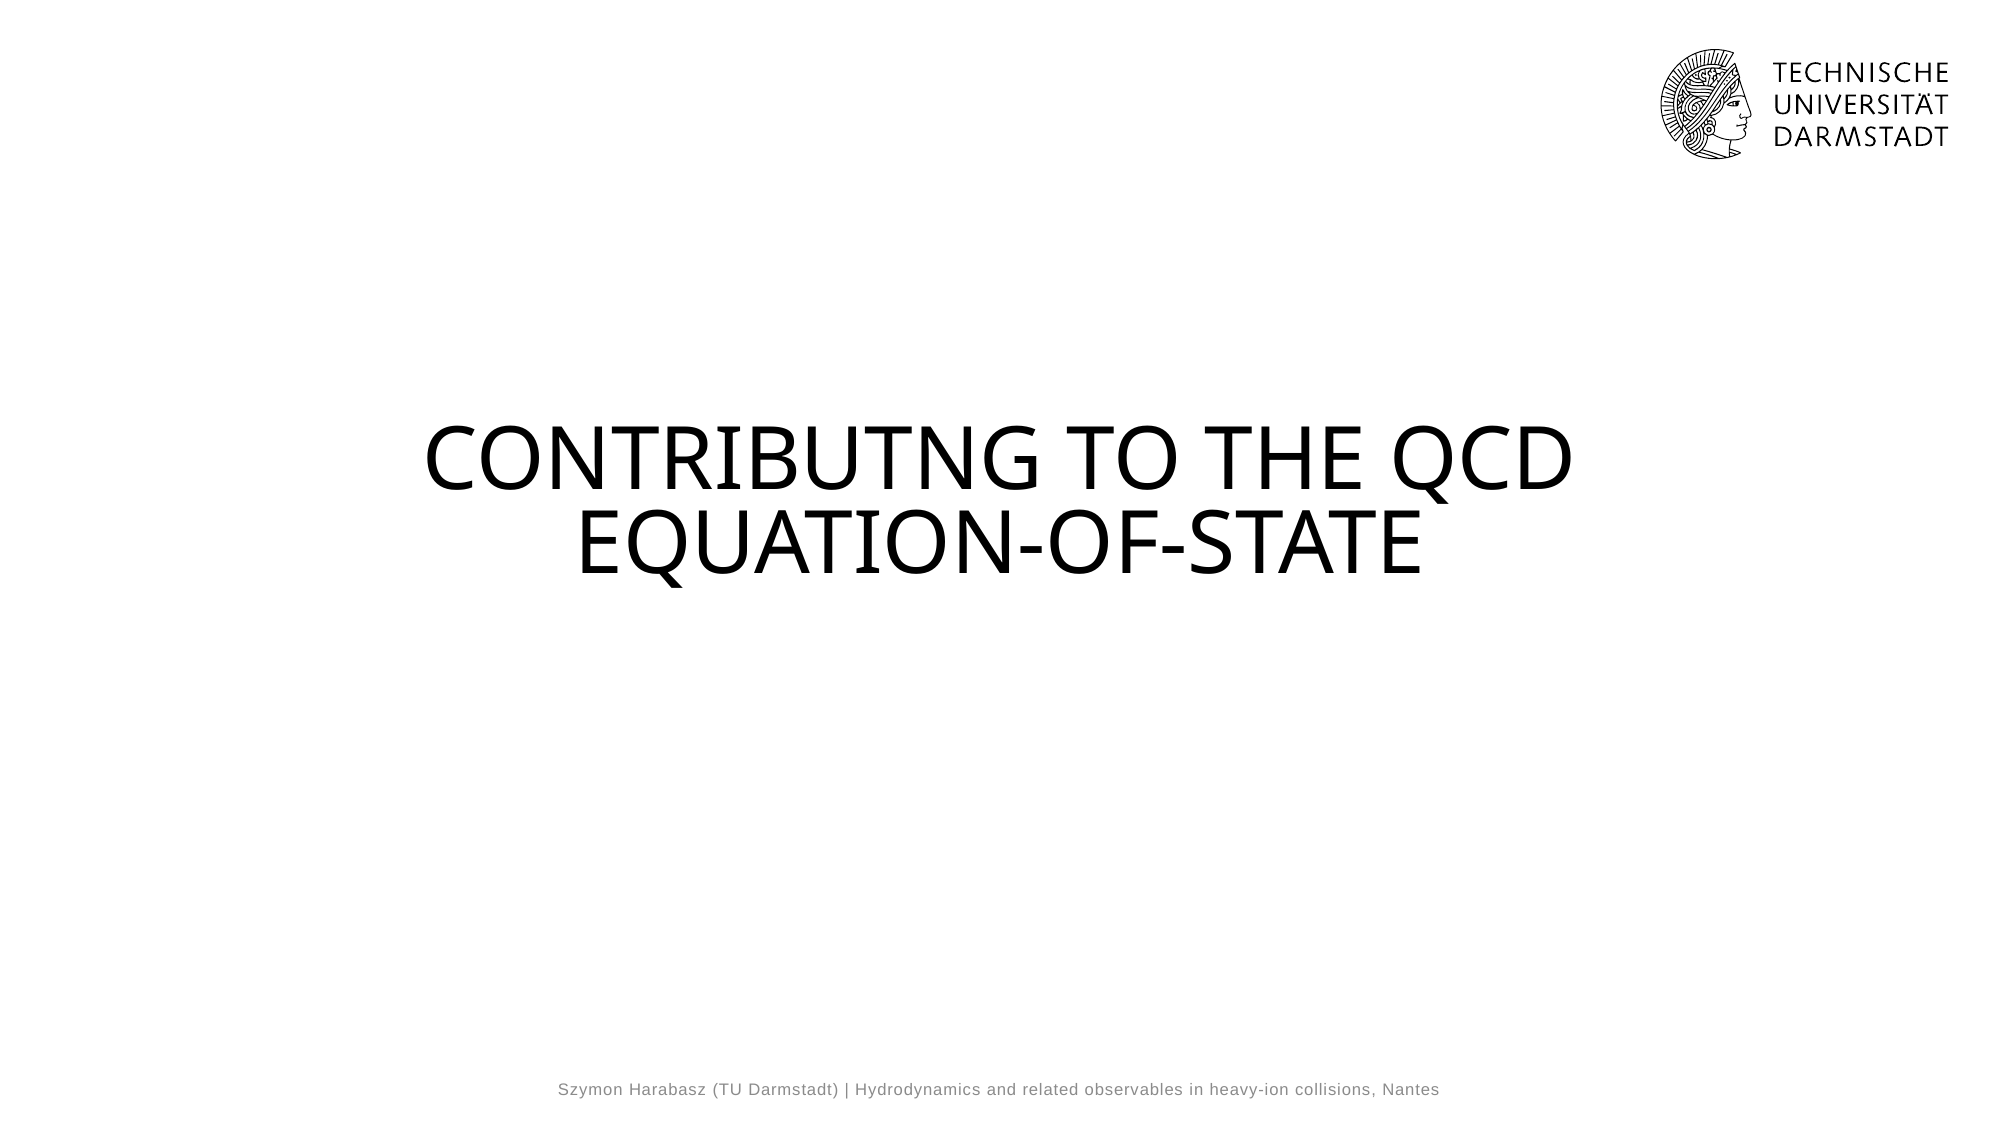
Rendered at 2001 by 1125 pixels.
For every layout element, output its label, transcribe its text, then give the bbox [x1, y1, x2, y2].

title Contributng to the QCD Equation-Of-State [232, 413, 1768, 591]
